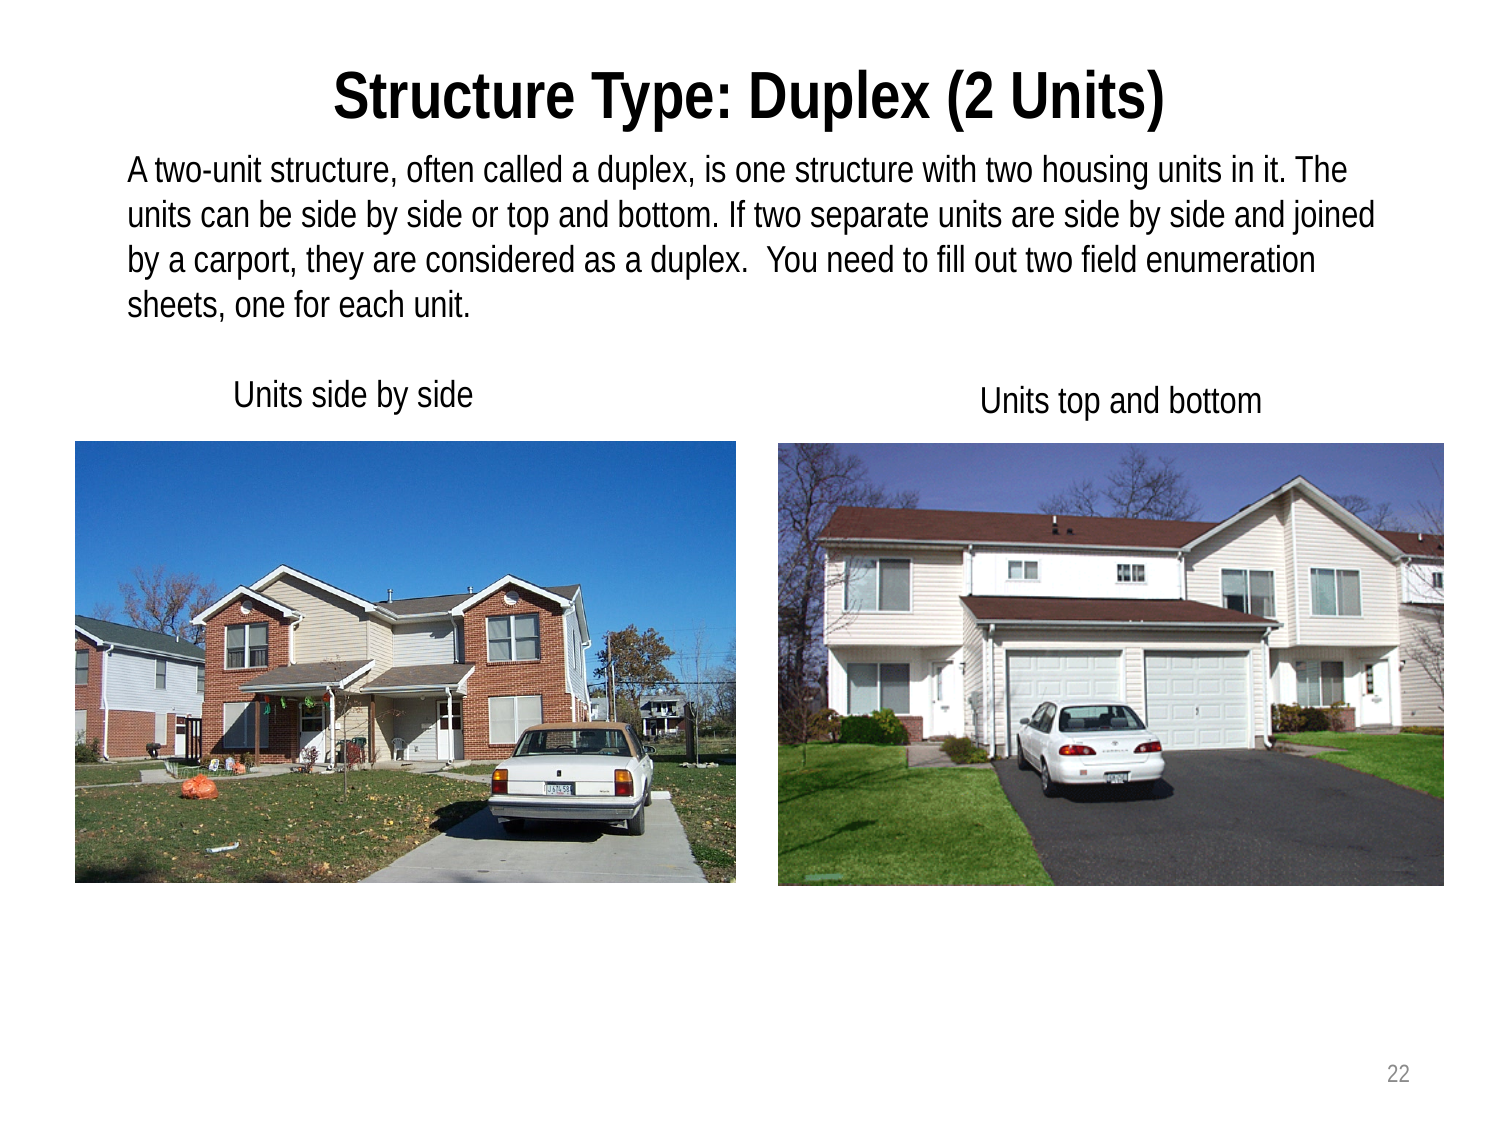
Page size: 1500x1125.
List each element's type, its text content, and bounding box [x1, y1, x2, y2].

text_box Structure Type: Duplex (2 Units) [112, 44, 1388, 137]
picture [778, 443, 1444, 886]
text_box Units top and bottom [965, 368, 1351, 428]
picture [74, 441, 736, 883]
text_box Units side by side [218, 362, 556, 422]
text_box A two-unit structure, often called a duplex, is one structure with two housing units in it. The units can be side by side or top and bottom. If two separate units are side by side and joined by a carport, they are considered as a duplex. You need to fill out two field enumeration sheets, one for each unit. [112, 137, 1392, 333]
slide_number 22 [1074, 1042, 1425, 1103]
